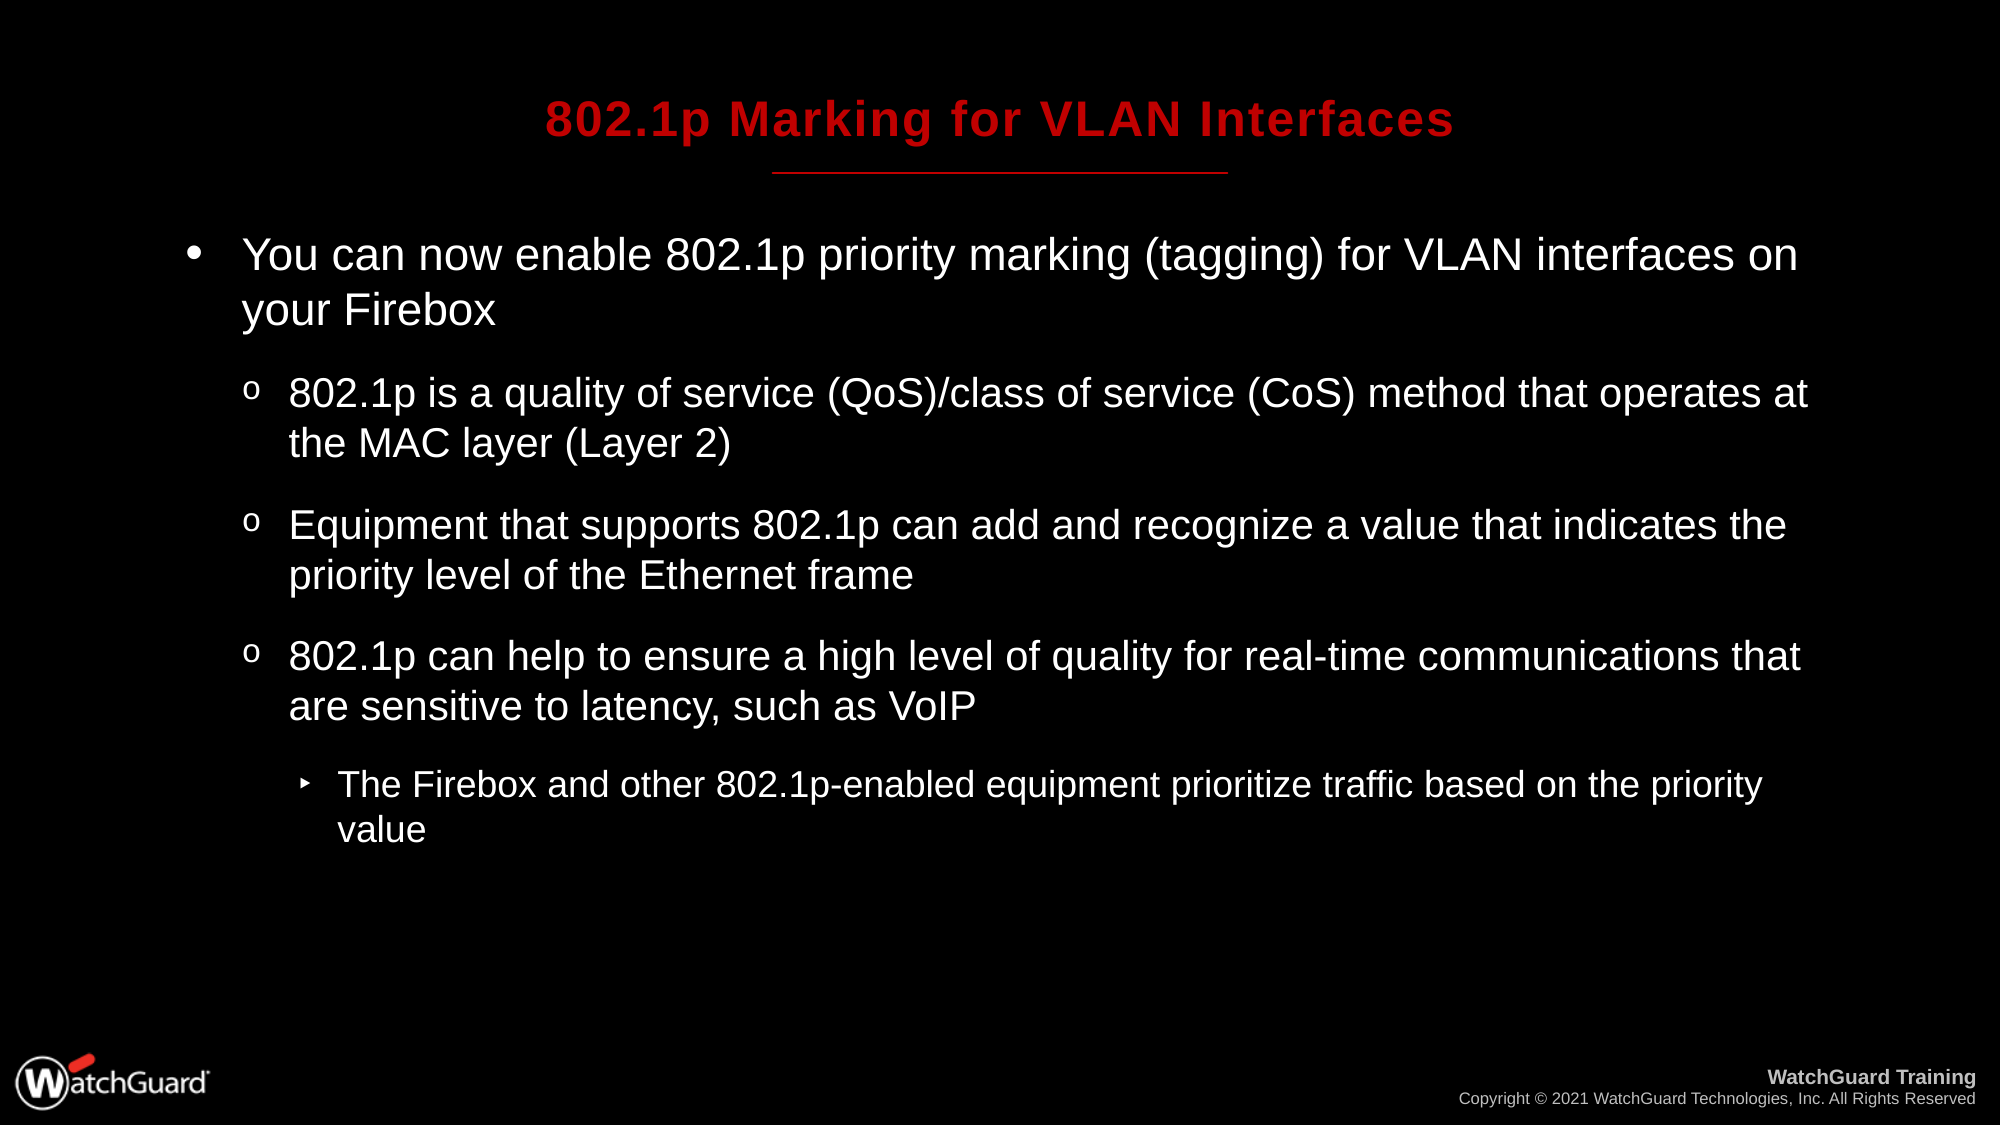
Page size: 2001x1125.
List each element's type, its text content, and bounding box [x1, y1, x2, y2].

title 802.1p Marking for VLAN Interfaces [347, 78, 1653, 154]
picture [6, 1044, 217, 1120]
list You can now enable 802.1p priority marking (tagging) for VLAN interfaces on your Firebox 802.1p is a quality of service (QoS)/class of service (CoS) method that operates at the MAC layer (Layer 2) Equipment that supports 802.1p can add and recognize a value that indicates the priority level of the Ethernet frame 802.1p can help to ensure a high level of quality for real-time communications that are sensitive to latency, such as VoIP The Firebox and other 802.1p-enabled equipment prioritize traffic based on the priority value [170, 217, 1830, 998]
